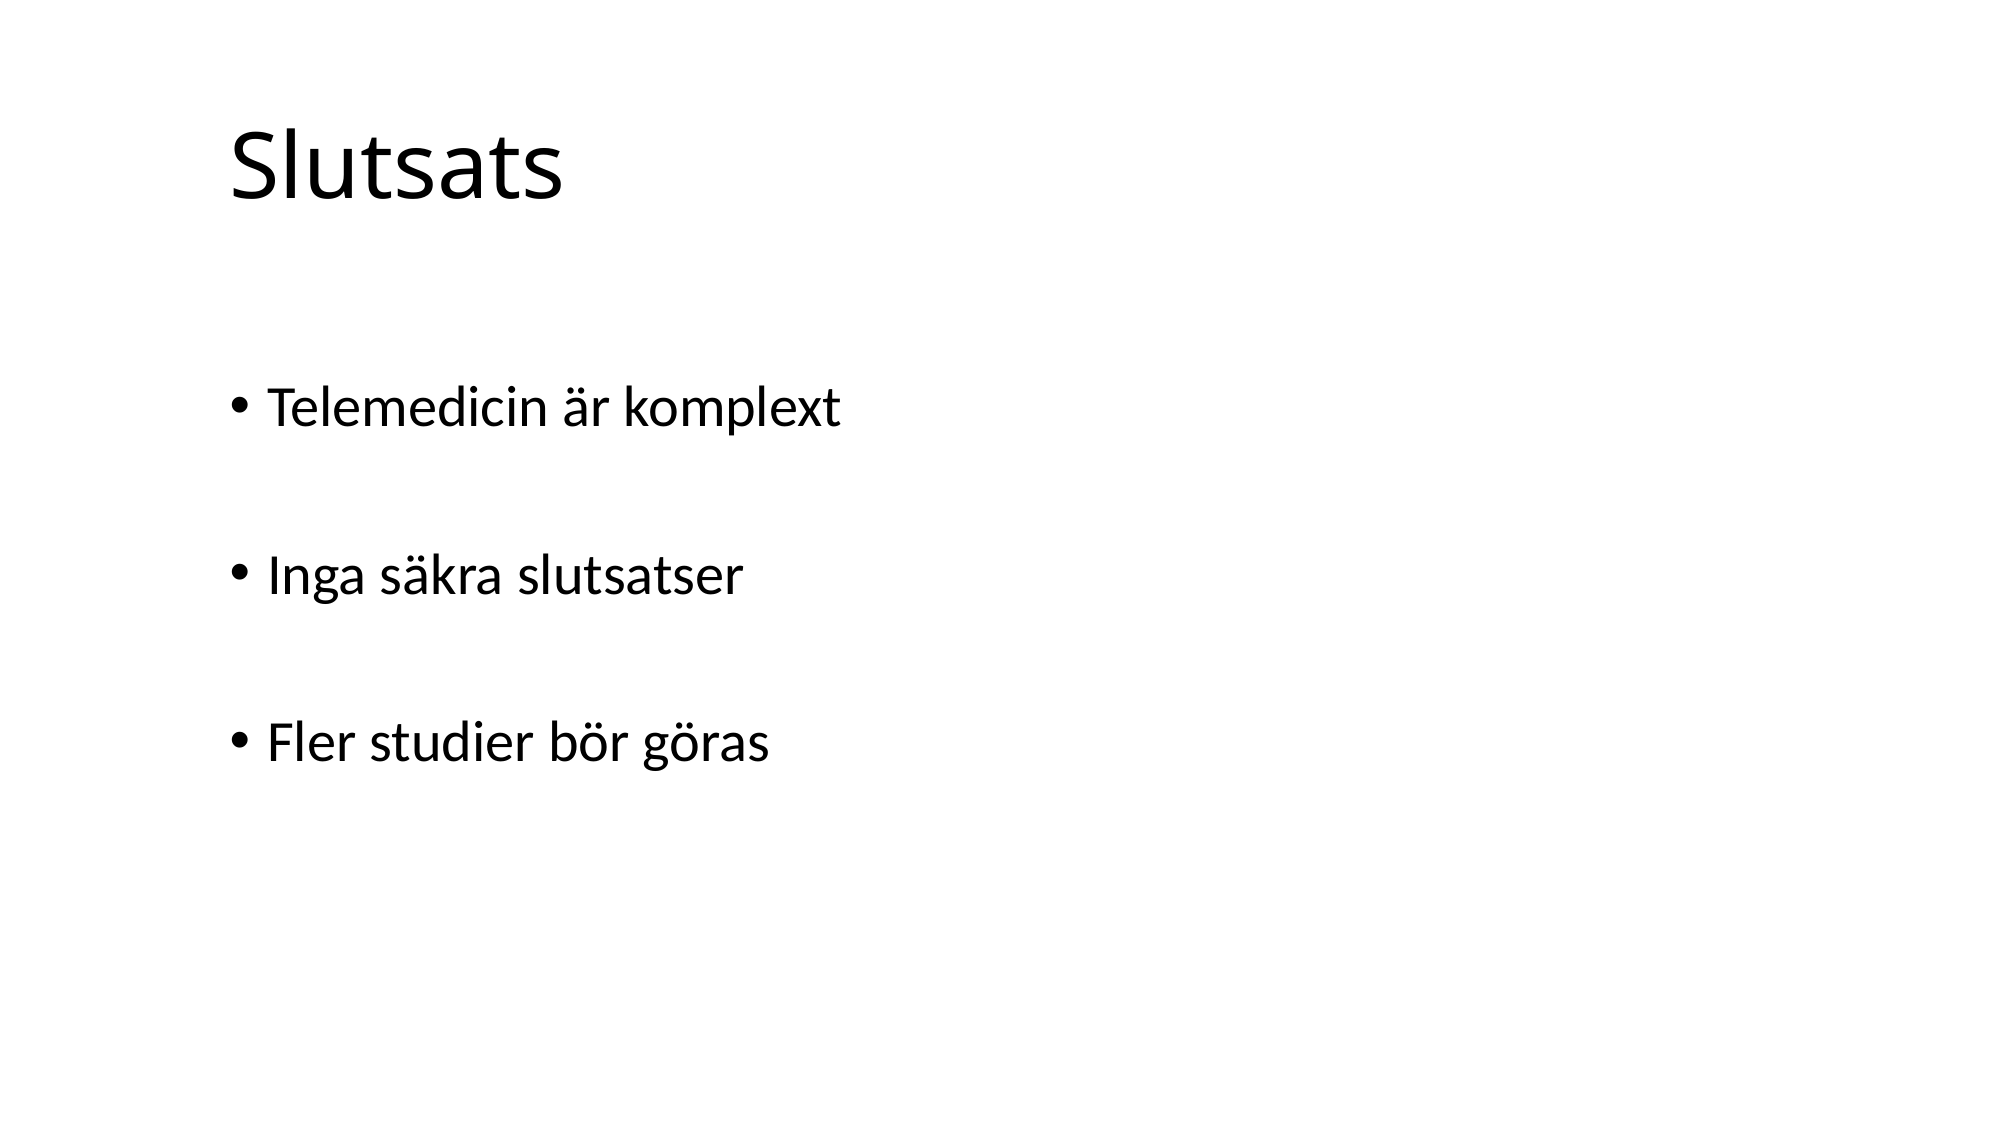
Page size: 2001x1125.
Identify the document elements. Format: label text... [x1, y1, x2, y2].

list Telemedicin är komplext Inga säkra slutsatser Fler studier bör göras [214, 277, 1786, 927]
title Slutsats [214, 60, 1786, 277]
